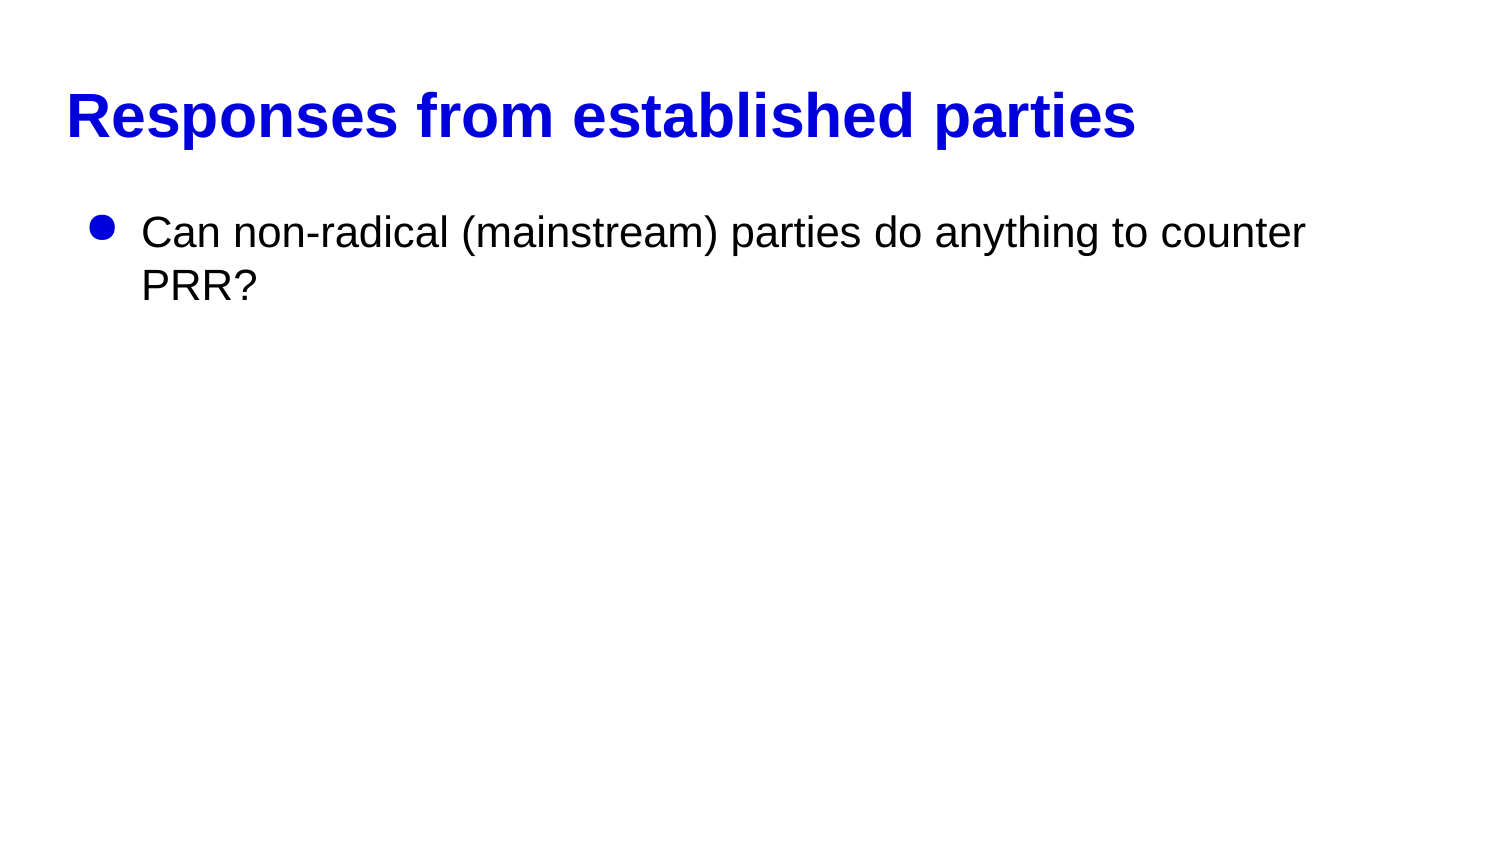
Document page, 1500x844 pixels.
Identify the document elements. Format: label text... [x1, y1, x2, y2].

list Can non-radical (mainstream) parties do anything to counter PRR? [51, 189, 1449, 750]
title Responses from established parties [51, 72, 1449, 167]
